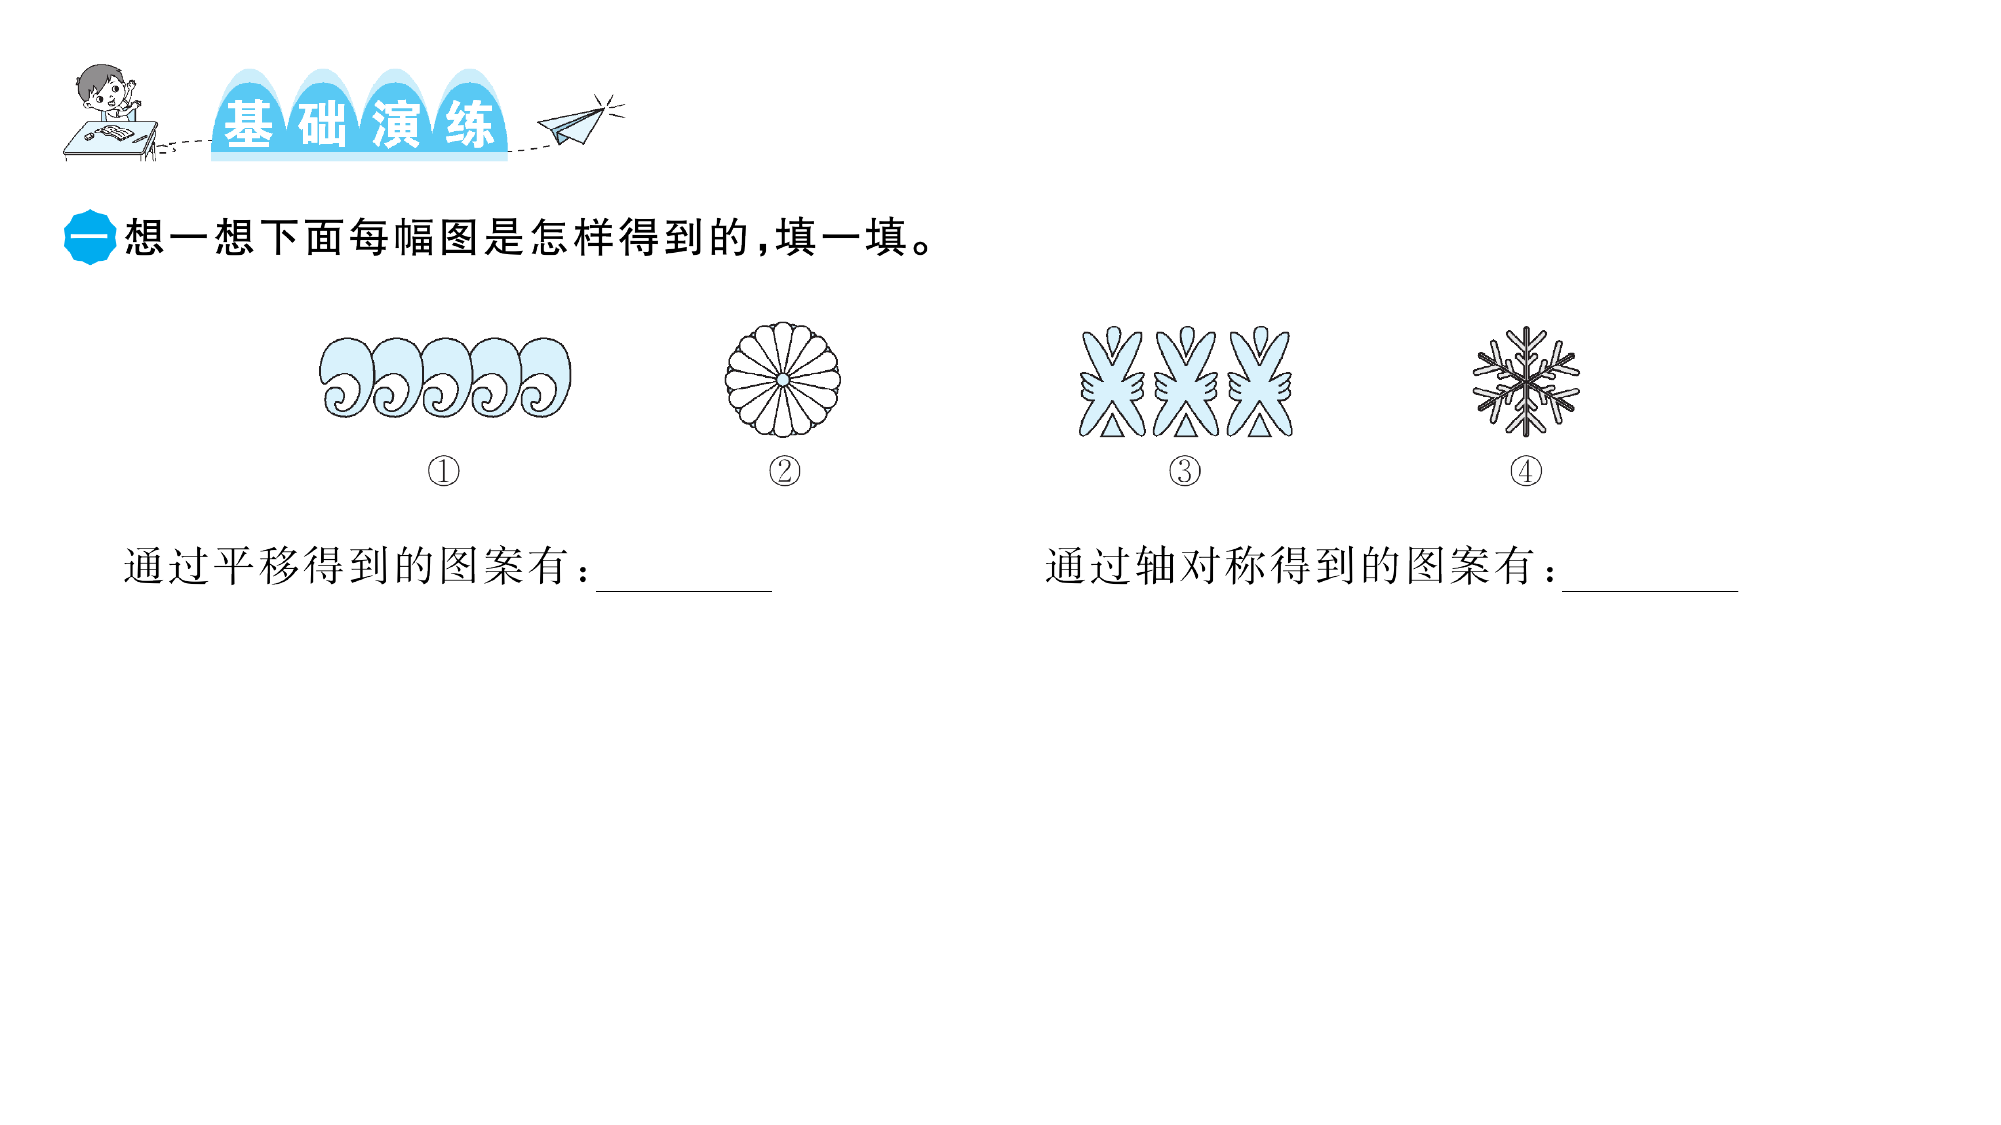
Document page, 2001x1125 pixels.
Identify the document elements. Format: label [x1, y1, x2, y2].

picture [58, 58, 1949, 614]
